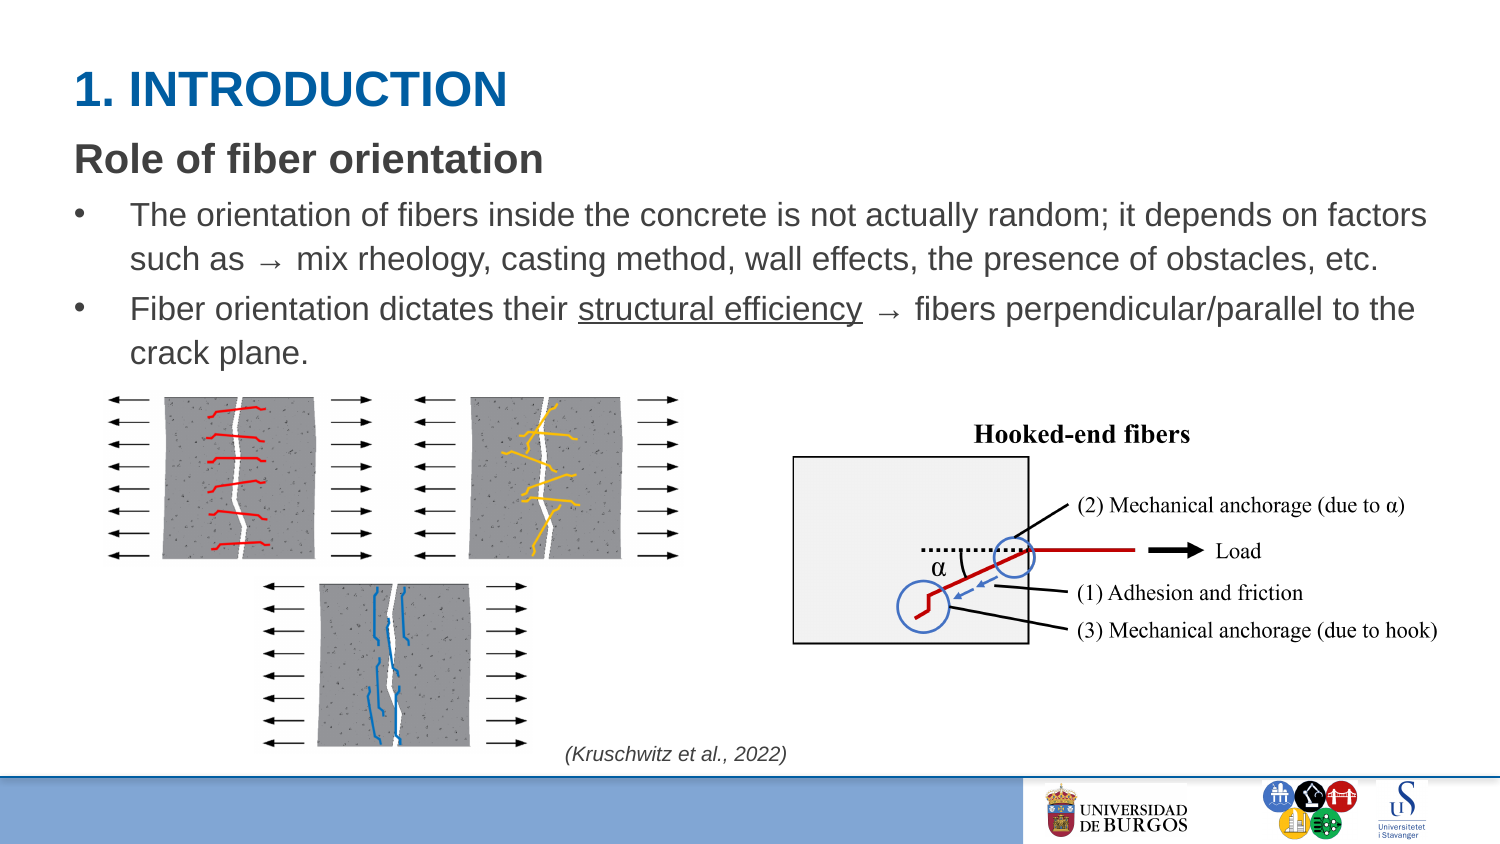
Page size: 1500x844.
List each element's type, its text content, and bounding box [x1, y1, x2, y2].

title 1. introduction [73, 57, 1452, 117]
picture [1045, 783, 1187, 837]
picture [1262, 780, 1358, 840]
picture [1376, 780, 1428, 840]
picture [792, 403, 1448, 657]
picture [103, 390, 685, 567]
list Role of fiber orientation The orientation of fibers inside the concrete is not actually random; it depends on factors such as → mix rheology, casting method, wall effects, the presence of obstacles, etc. Fiber orientation dictates their structural efficiency → fibers perpendicular/parallel to the crack plane. [73, 127, 1452, 743]
text_box (Kruschwitz et al., 2022) [550, 733, 821, 773]
picture [254, 576, 533, 754]
